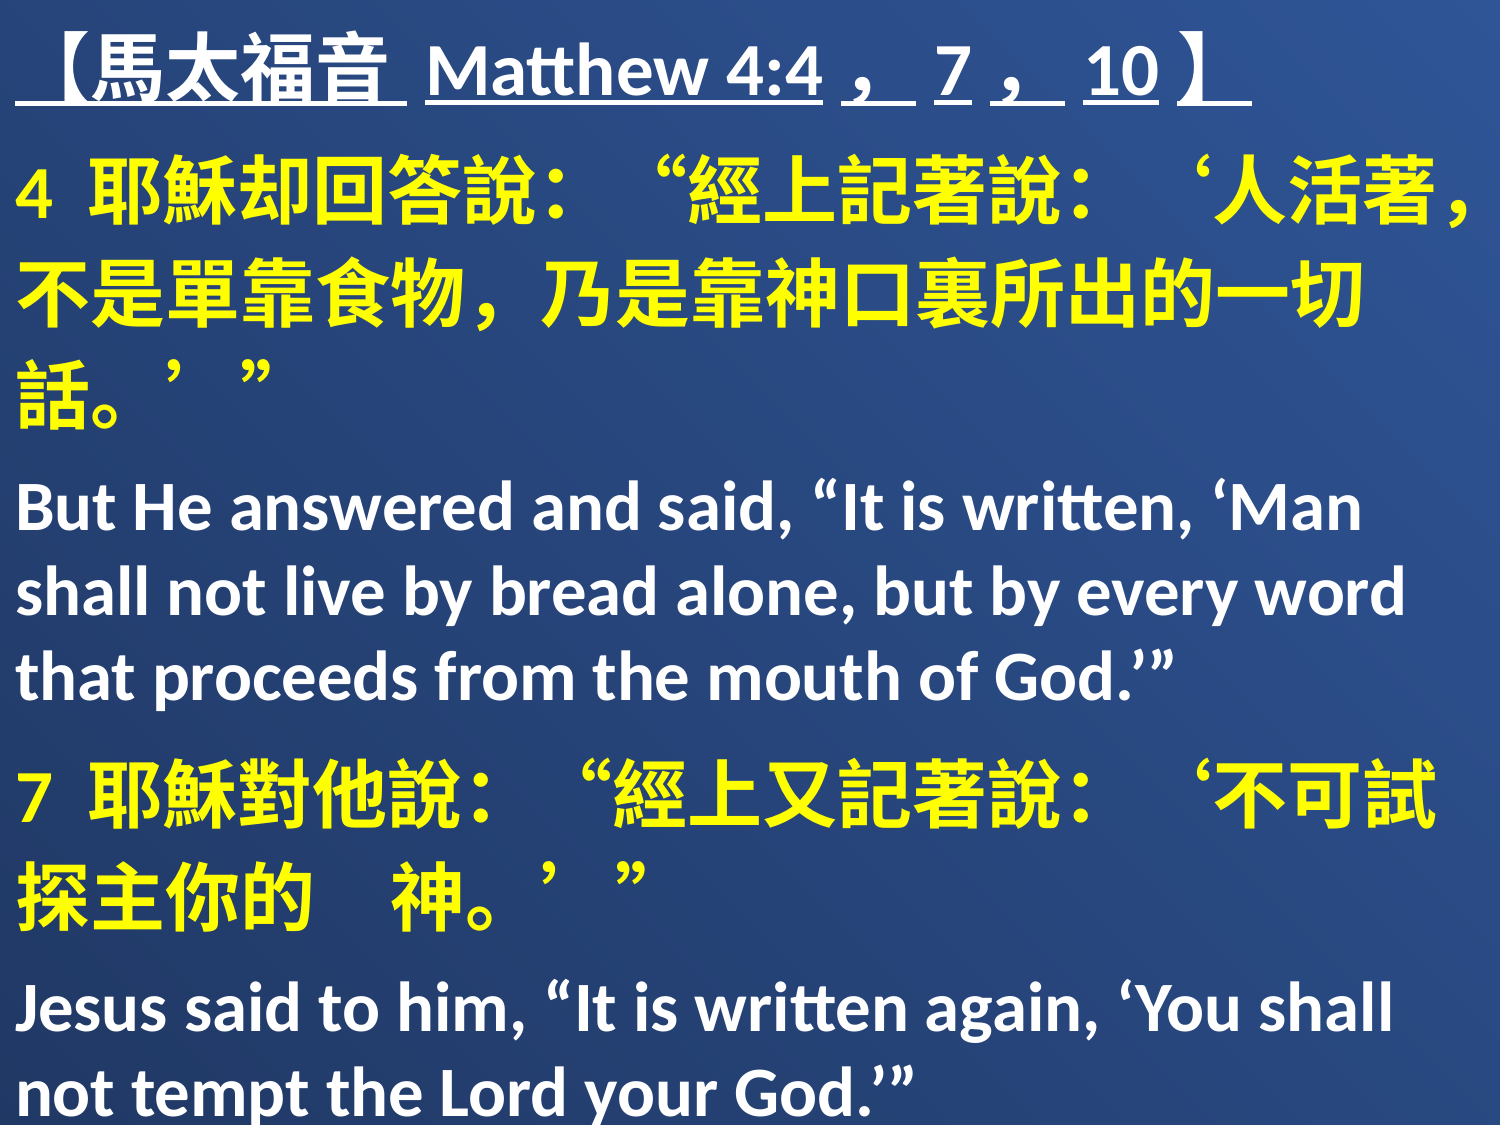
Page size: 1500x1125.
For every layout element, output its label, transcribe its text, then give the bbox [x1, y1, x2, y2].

subtitle 【馬太福音 Matthew 4:4，7，10】 4 耶穌却回答說：“經上記著說：‘人活著，不是單靠食物，乃是靠神口裏所出的一切話。’” But He answered and said, “It is written, ‘Man shall not live by bread alone, but by every word that proceeds from the mouth of God.’” 7 耶穌對他說：“經上又記著說：‘不可試探主你的 神。’” Jesus said to him, “It is written again, ‘You shall not tempt the Lord your God.’” [0, 0, 1500, 1125]
